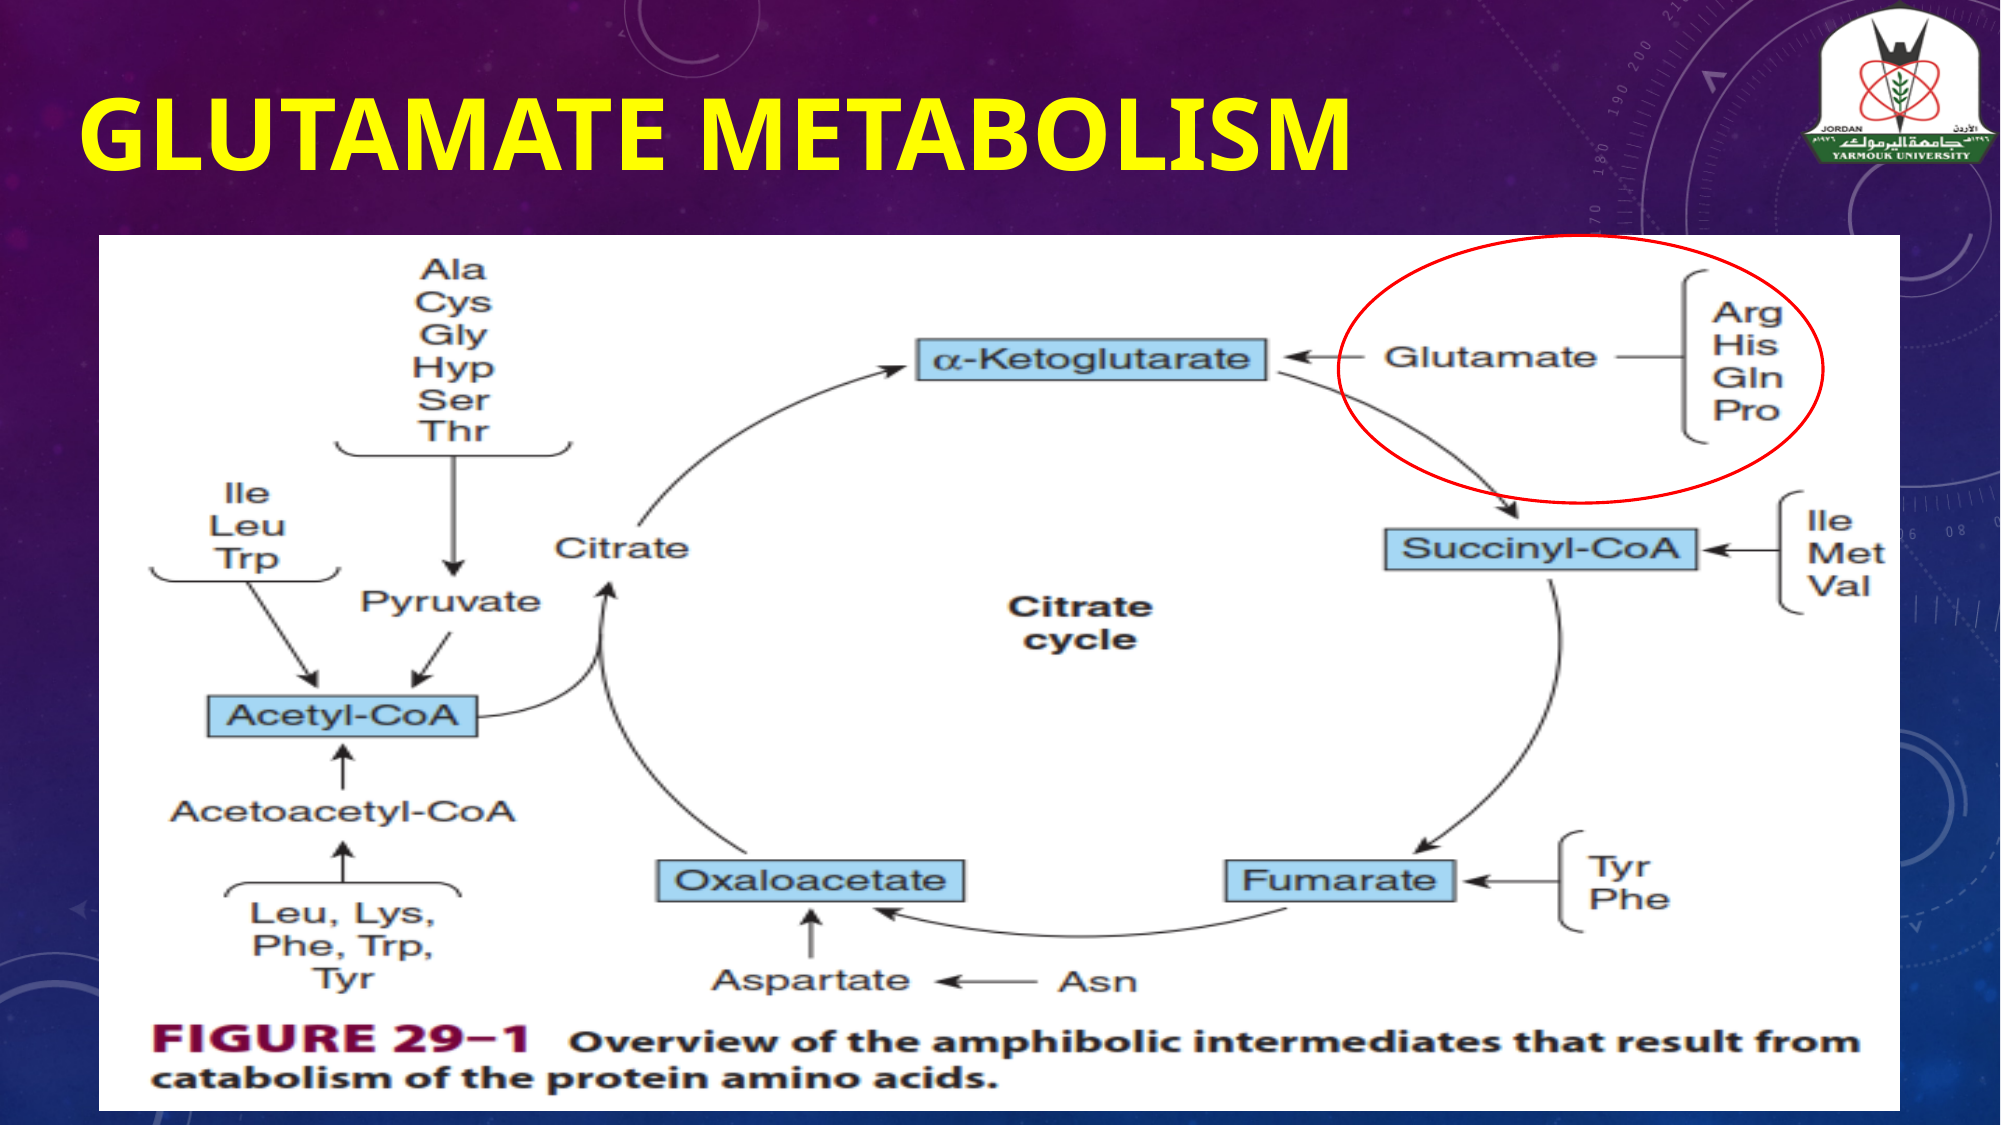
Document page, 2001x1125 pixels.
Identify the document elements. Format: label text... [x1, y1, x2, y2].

title Glutamate metabolism [61, 11, 1724, 250]
picture [0, 0, 2001, 1125]
